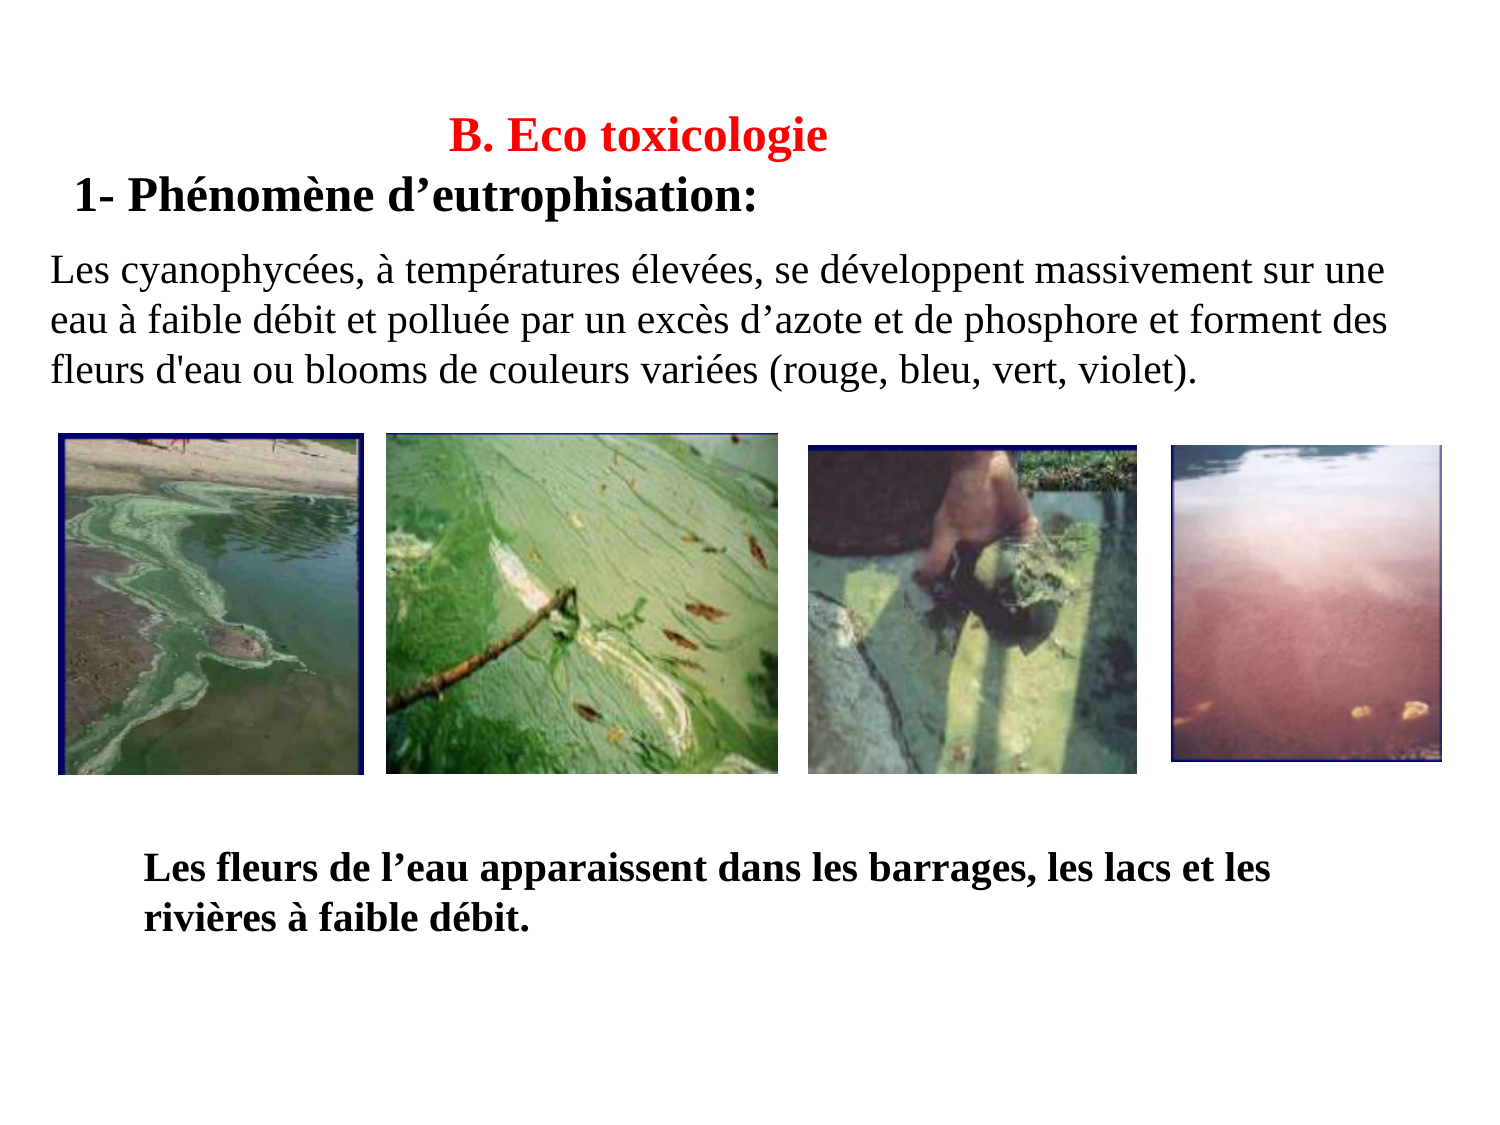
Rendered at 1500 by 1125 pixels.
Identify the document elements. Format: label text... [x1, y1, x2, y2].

text_box Les fleurs de l’eau apparaissent dans les barrages, les lacs et les rivières à faible débit. [128, 831, 1348, 947]
text_box Les cyanophycées, à températures élevées, se développent massivement sur une eau à faible débit et polluée par un excès d’azote et de phosphore et forment des fleurs d'eau ou blooms de couleurs variées (rouge, bleu, vert, violet). [35, 234, 1454, 400]
picture [1171, 445, 1442, 762]
picture [386, 433, 778, 774]
picture [58, 433, 364, 775]
picture [808, 445, 1137, 774]
text_box B. Eco toxicologie 1- Phénomène d’eutrophisation: [58, 93, 1219, 229]
